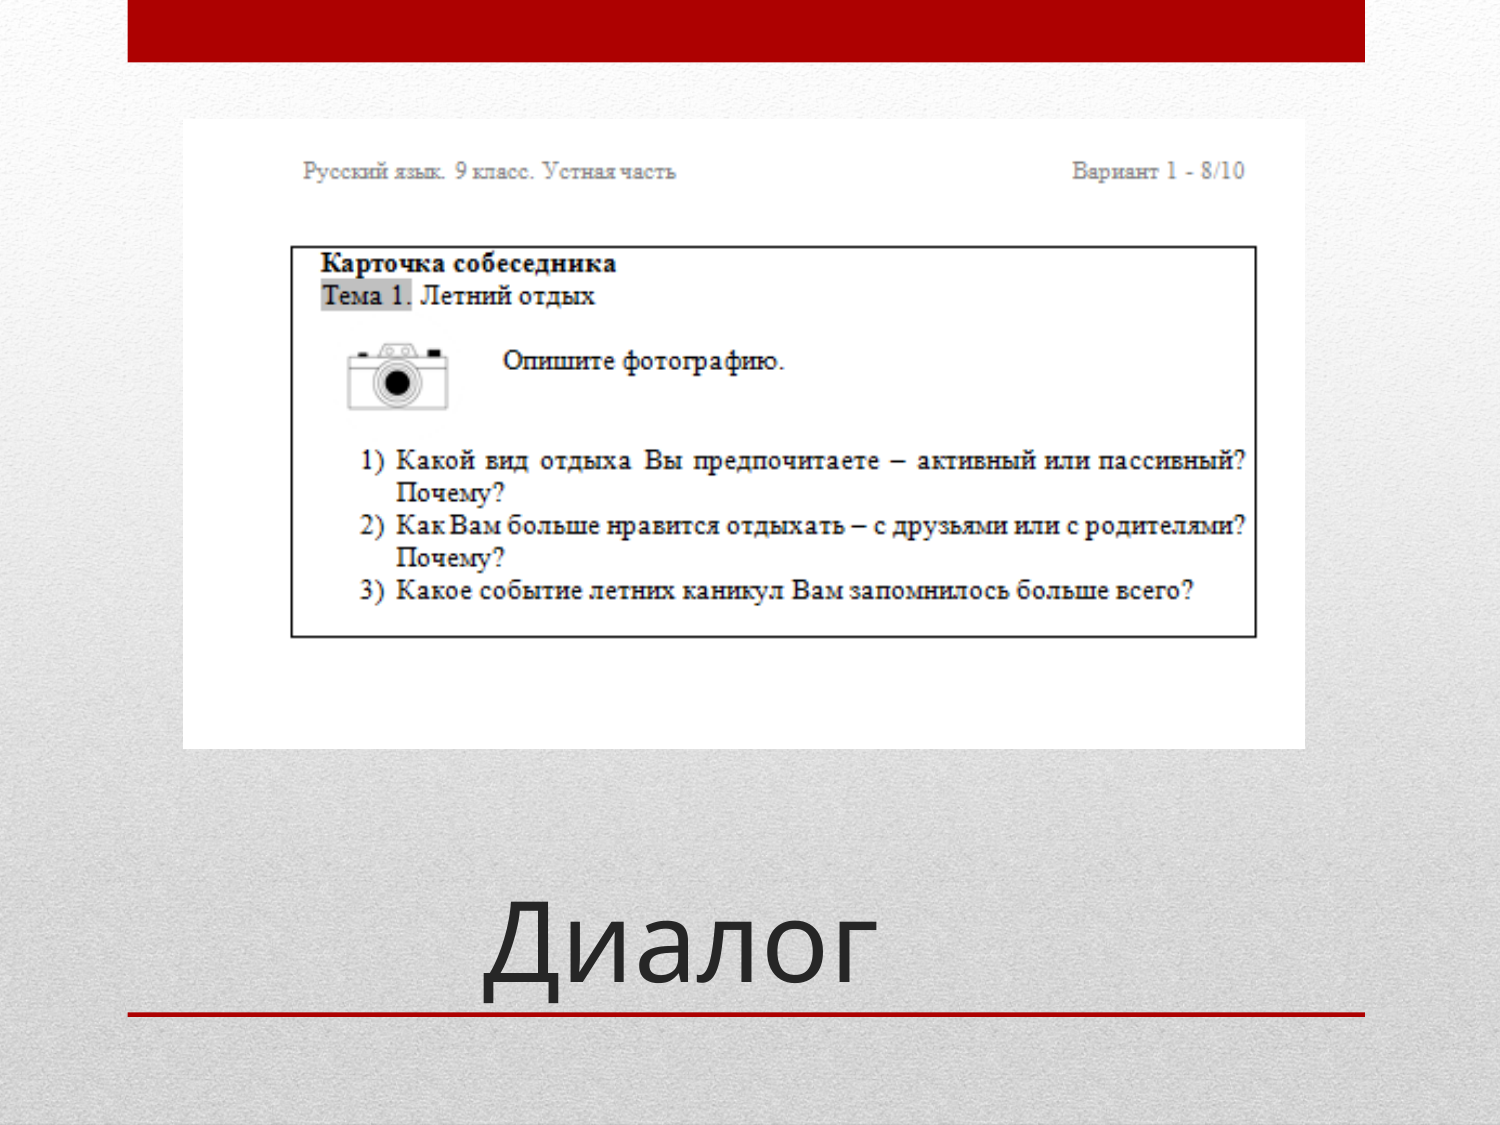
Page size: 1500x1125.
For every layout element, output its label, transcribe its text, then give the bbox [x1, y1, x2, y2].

picture [182, 119, 1306, 750]
title Диалог [125, 750, 1238, 1013]
